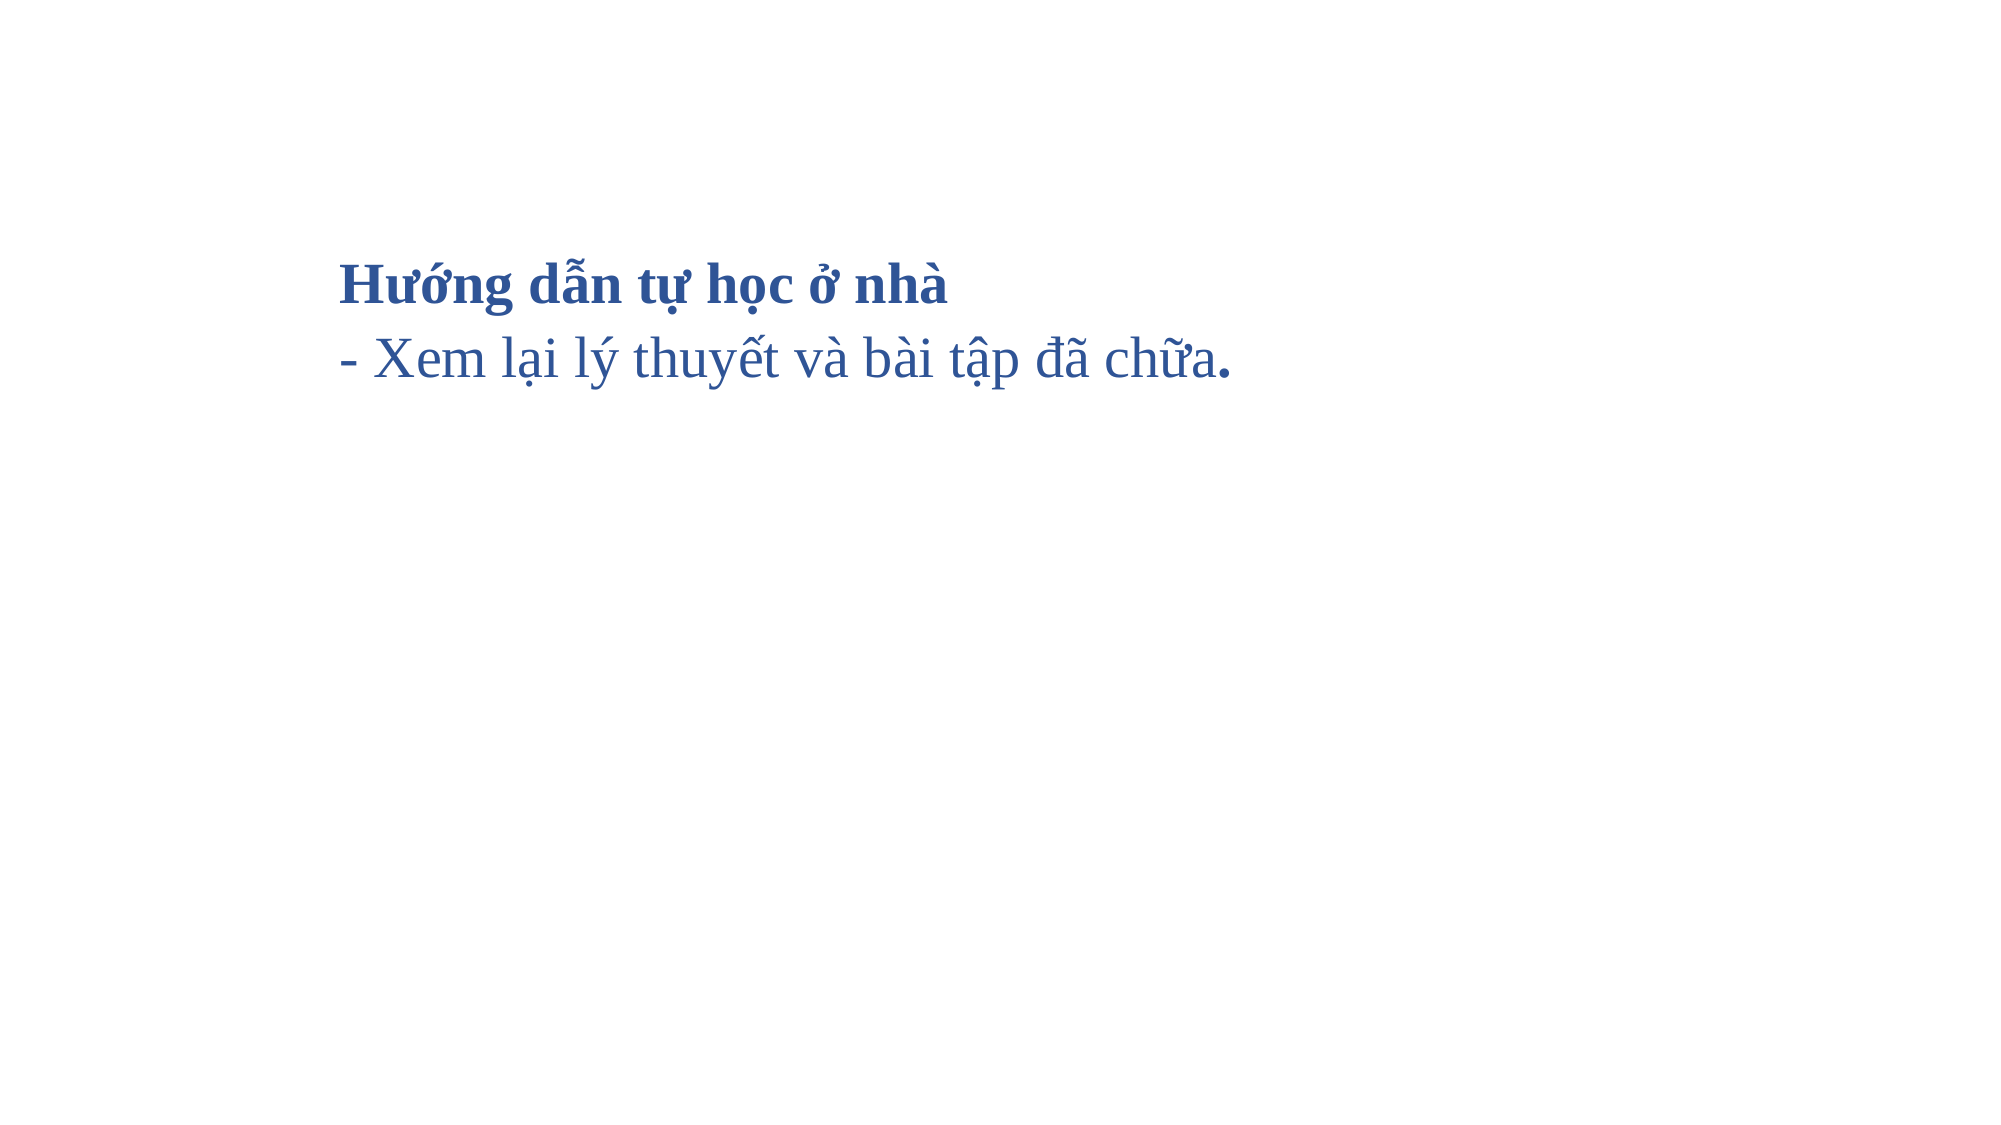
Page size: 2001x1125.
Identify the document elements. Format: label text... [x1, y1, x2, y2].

text_box Hướng dẫn tự học ở nhà - Xem lại lý thuyết và bài tập đã chữa. [325, 232, 1326, 397]
